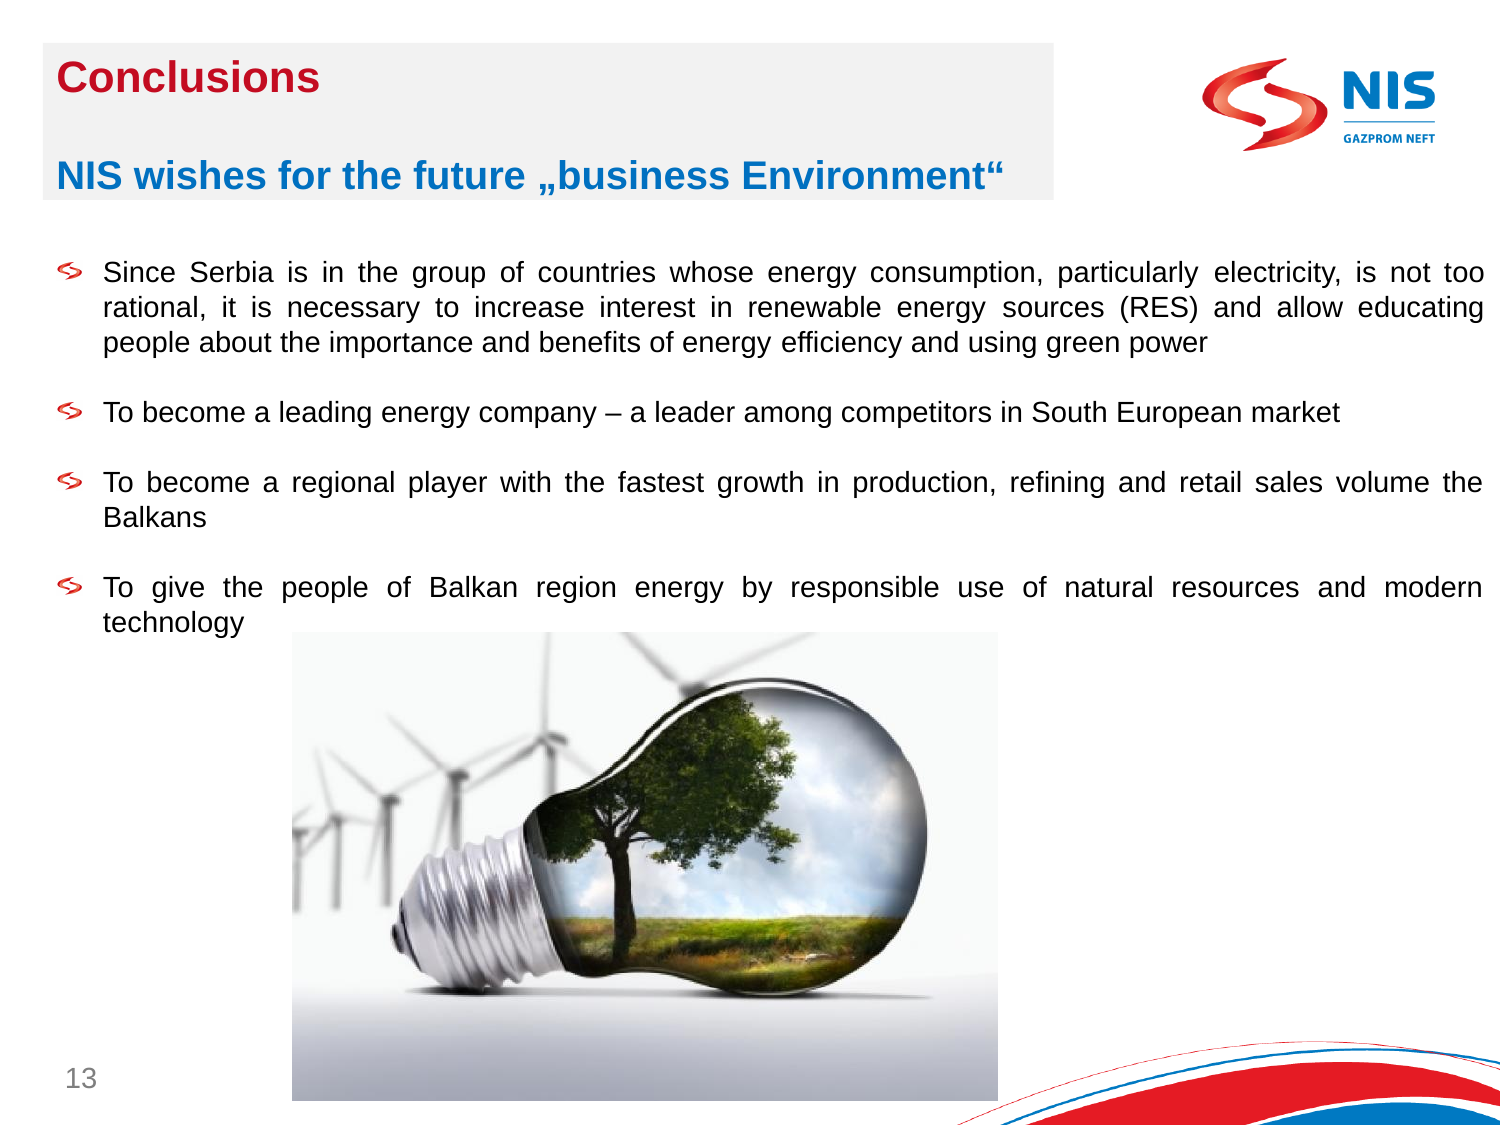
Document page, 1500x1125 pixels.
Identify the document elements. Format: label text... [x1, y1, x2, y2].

picture [939, 1027, 1500, 1125]
picture [56, 575, 83, 596]
text_box Since Serbia is in the group of countries whose energy consumption, particularly electricity, is not too rational, it is necessary to increase interest in renewable energy sources (RES) and allow educating people about the importance and benefits of energy efficiency and using green power To become a leading energy company – a leader among competitors in South European market To become a regional player with the fastest growth in production, refining and retail sales volume the Balkans To give the people of Balkan region energy by responsible use of natural resources and modern technology [41, 210, 1500, 646]
picture [56, 260, 83, 281]
title Conclusions NIS wishes for the future „business Environment“ [56, 48, 1030, 200]
picture [56, 470, 83, 491]
picture [1202, 58, 1435, 151]
picture [56, 400, 83, 421]
picture [292, 632, 999, 1102]
